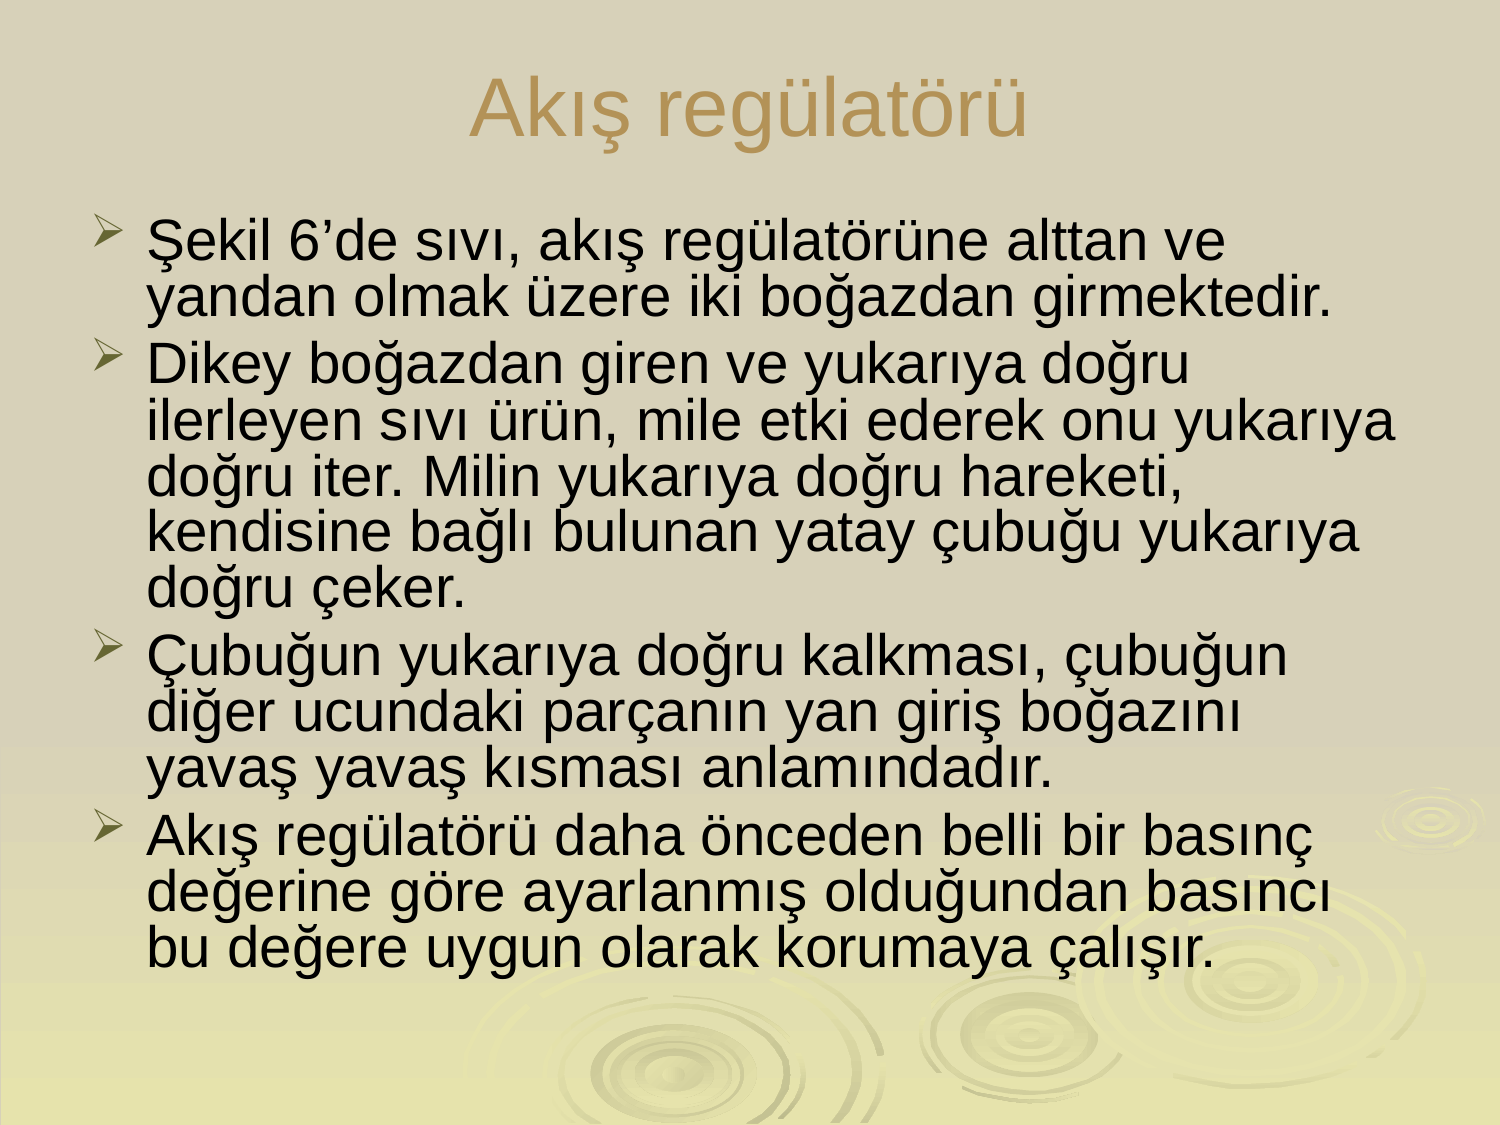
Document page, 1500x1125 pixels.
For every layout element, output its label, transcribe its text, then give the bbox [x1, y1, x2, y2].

list Şekil 6’de sıvı, akış regülatörüne alttan ve yandan olmak üzere iki boğazdan girmektedir. Dikey boğazdan giren ve yukarıya doğru ilerleyen sıvı ürün, mile etki ederek onu yukarıya doğru iter. Milin yukarıya doğru hareketi, kendisine bağlı bulunan yatay çubuğu yukarıya doğru çeker. Çubuğun yukarıya doğru kalkması, çubuğun diğer ucundaki parçanın yan giriş boğazını yavaş yavaş kısması anlamındadır. Akış regülatörü daha önceden belli bir basınç değerine göre ayarlanmış olduğundan basıncı bu değere uygun olarak korumaya çalışır. [74, 207, 1426, 1006]
title Akış regülatörü [74, 45, 1426, 162]
